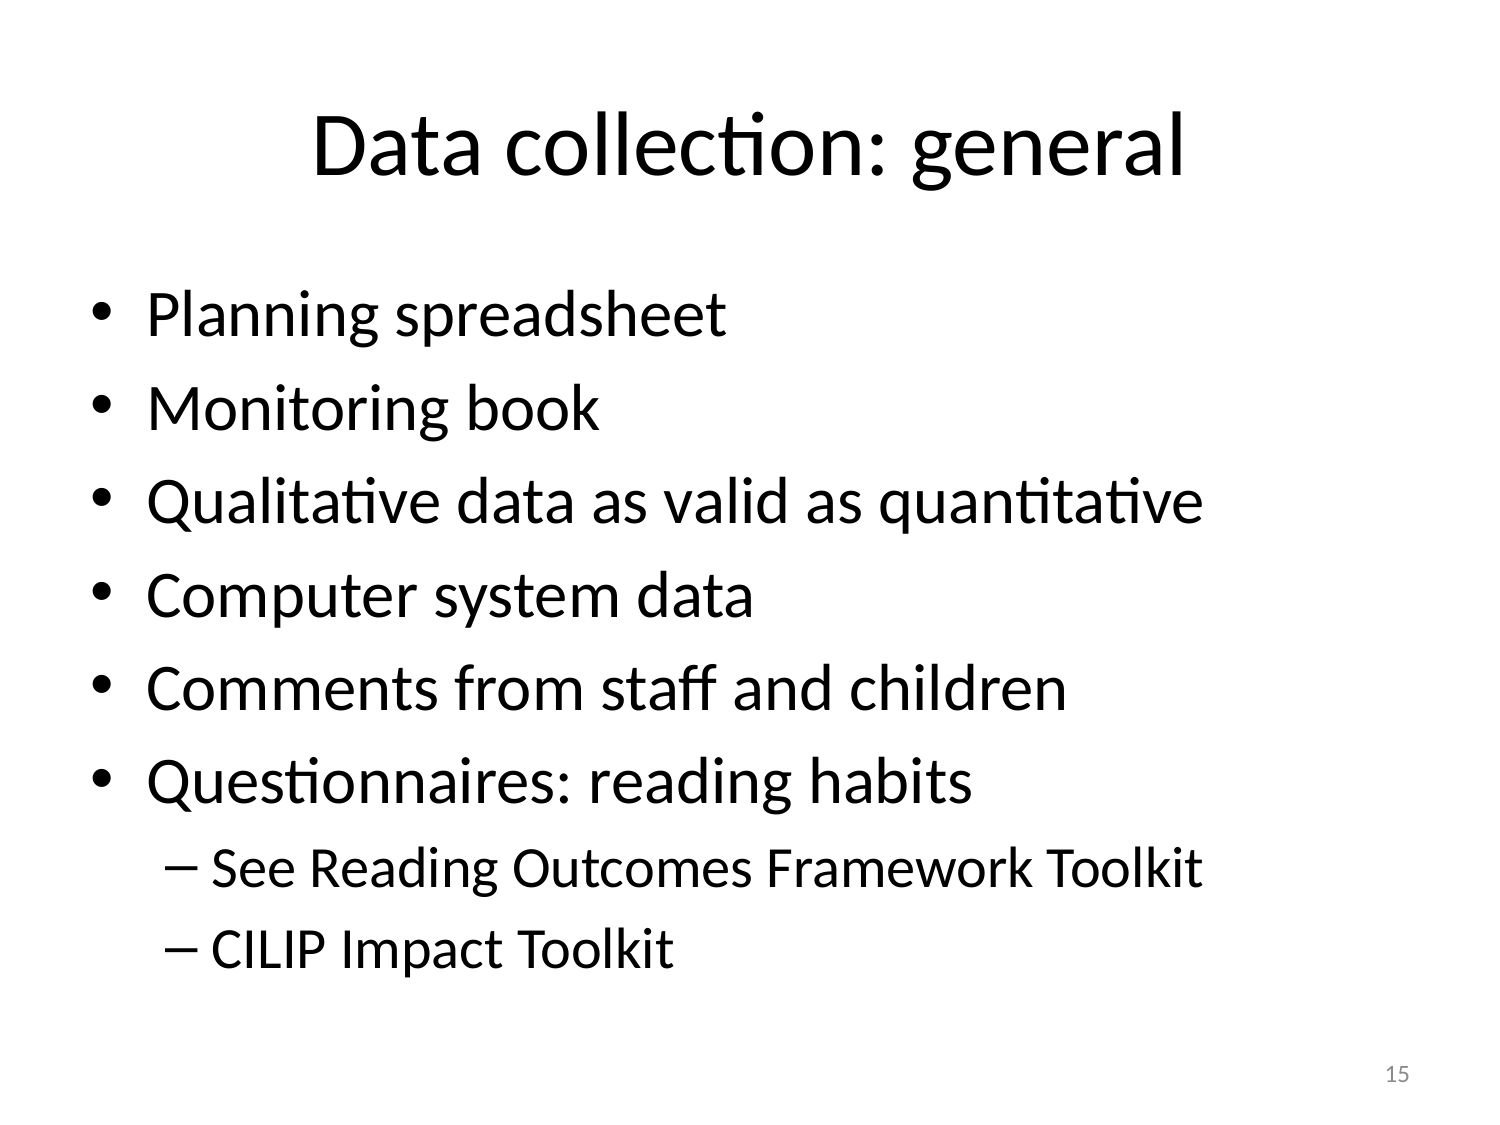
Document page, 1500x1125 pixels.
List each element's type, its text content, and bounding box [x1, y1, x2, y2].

title Data collection: general [75, 45, 1425, 233]
slide_number 15 [1074, 1042, 1425, 1103]
list Planning spreadsheet Monitoring book Qualitative data as valid as quantitative Computer system data Comments from staff and children Questionnaires: reading habits See Reading Outcomes Framework Toolkit CILIP Impact Toolkit [75, 262, 1425, 1005]
